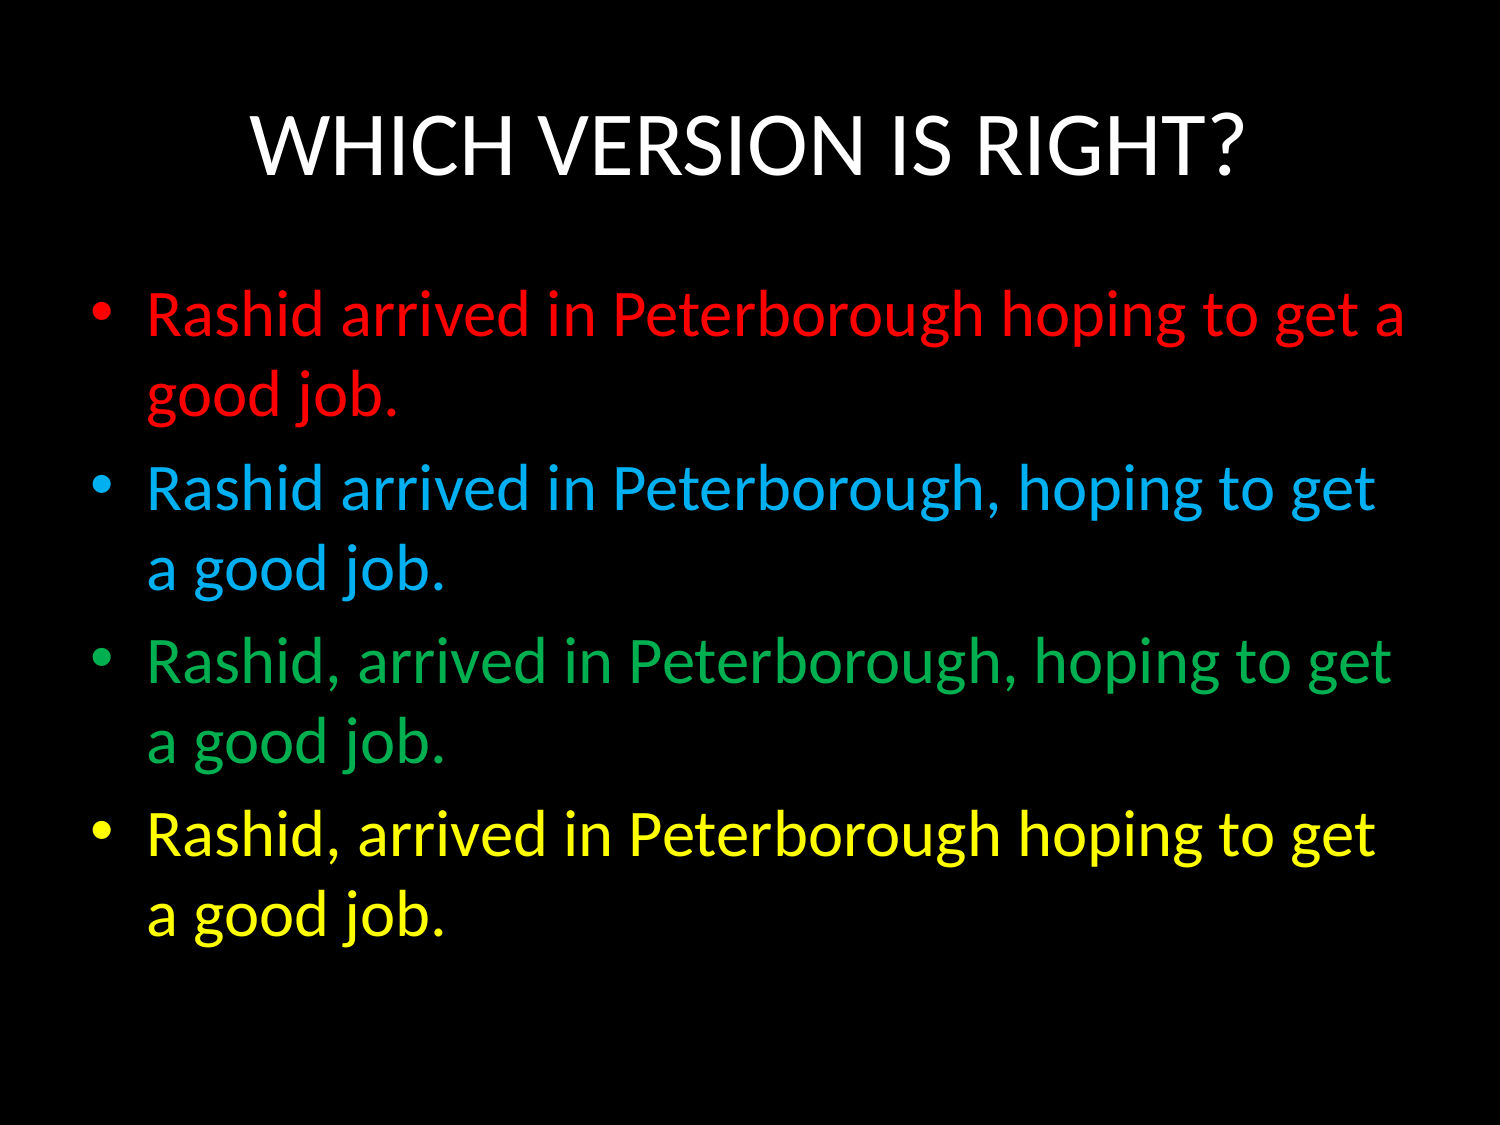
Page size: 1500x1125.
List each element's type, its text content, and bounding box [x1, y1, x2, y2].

title WHICH VERSION IS RIGHT? [75, 45, 1425, 233]
list Rashid arrived in Peterborough hoping to get a good job. Rashid arrived in Peterborough, hoping to get a good job. Rashid, arrived in Peterborough, hoping to get a good job. Rashid, arrived in Peterborough hoping to get a good job. [75, 262, 1425, 1005]
